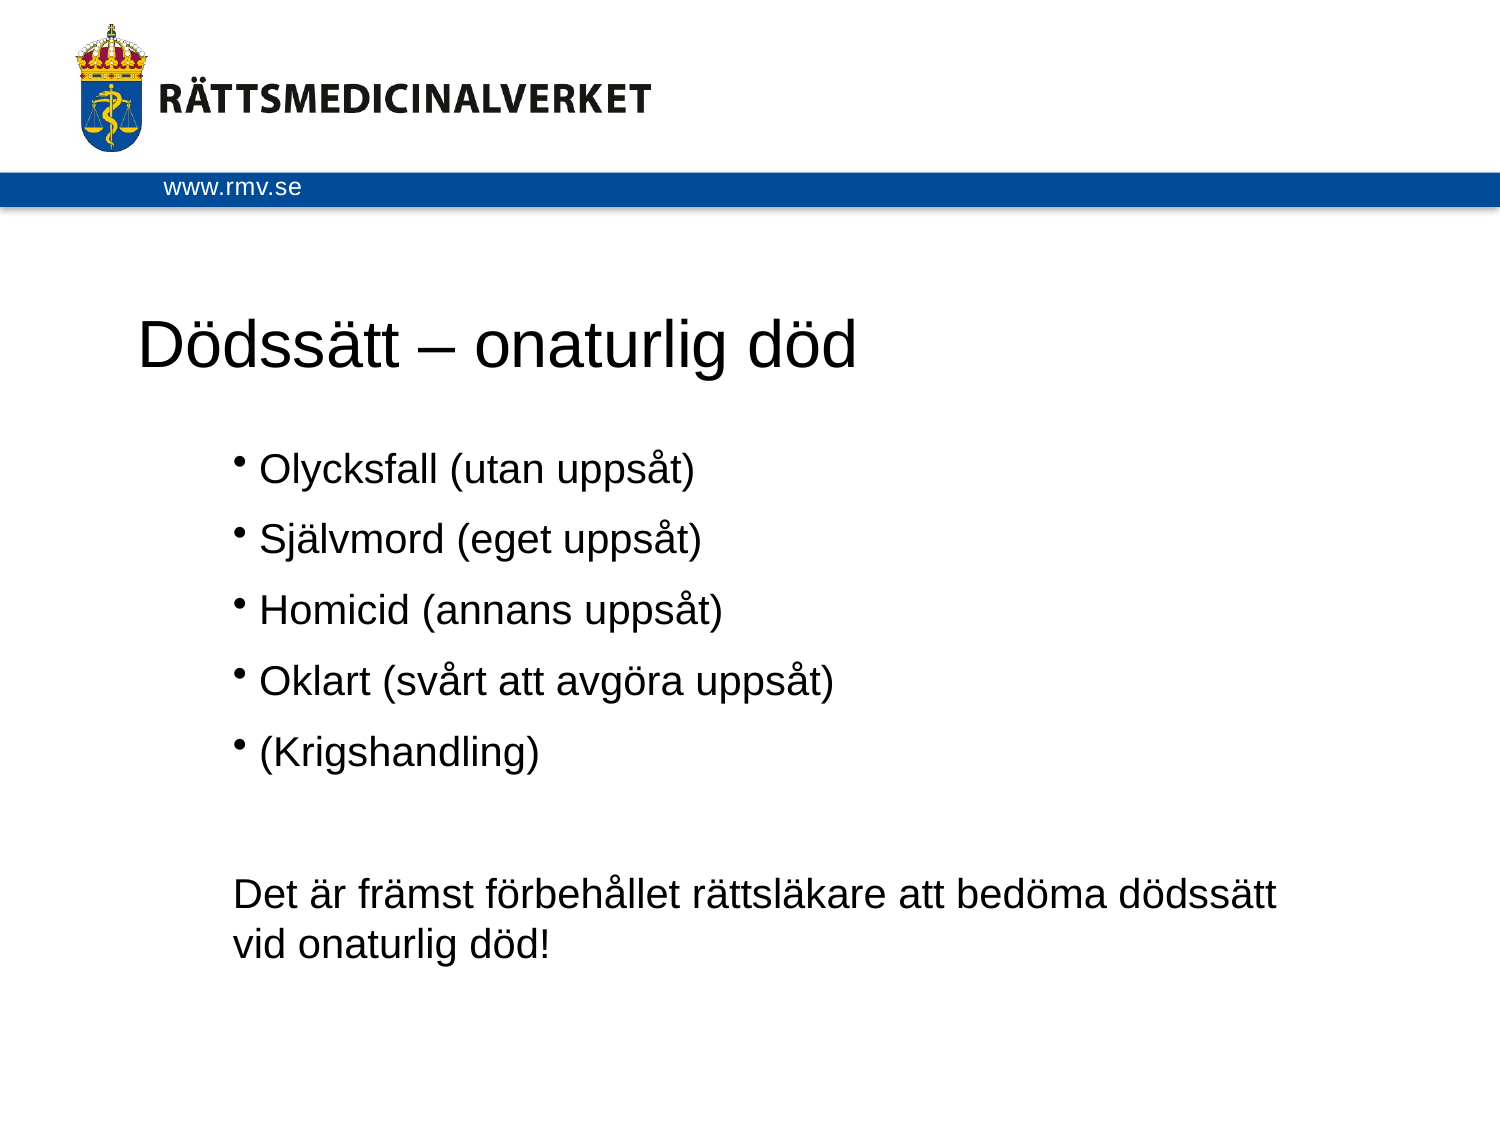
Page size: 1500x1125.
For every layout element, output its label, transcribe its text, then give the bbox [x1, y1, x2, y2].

text_box Olycksfall (utan uppsåt) Självmord (eget uppsåt) Homicid (annans uppsåt) Oklart (svårt att avgöra uppsåt) (Krigshandling) Det är främst förbehållet rättsläkare att bedöma dödssätt vid onaturlig död! [218, 433, 1339, 1125]
picture [75, 24, 651, 152]
text_box Dödssätt – onaturlig död [122, 293, 1269, 389]
